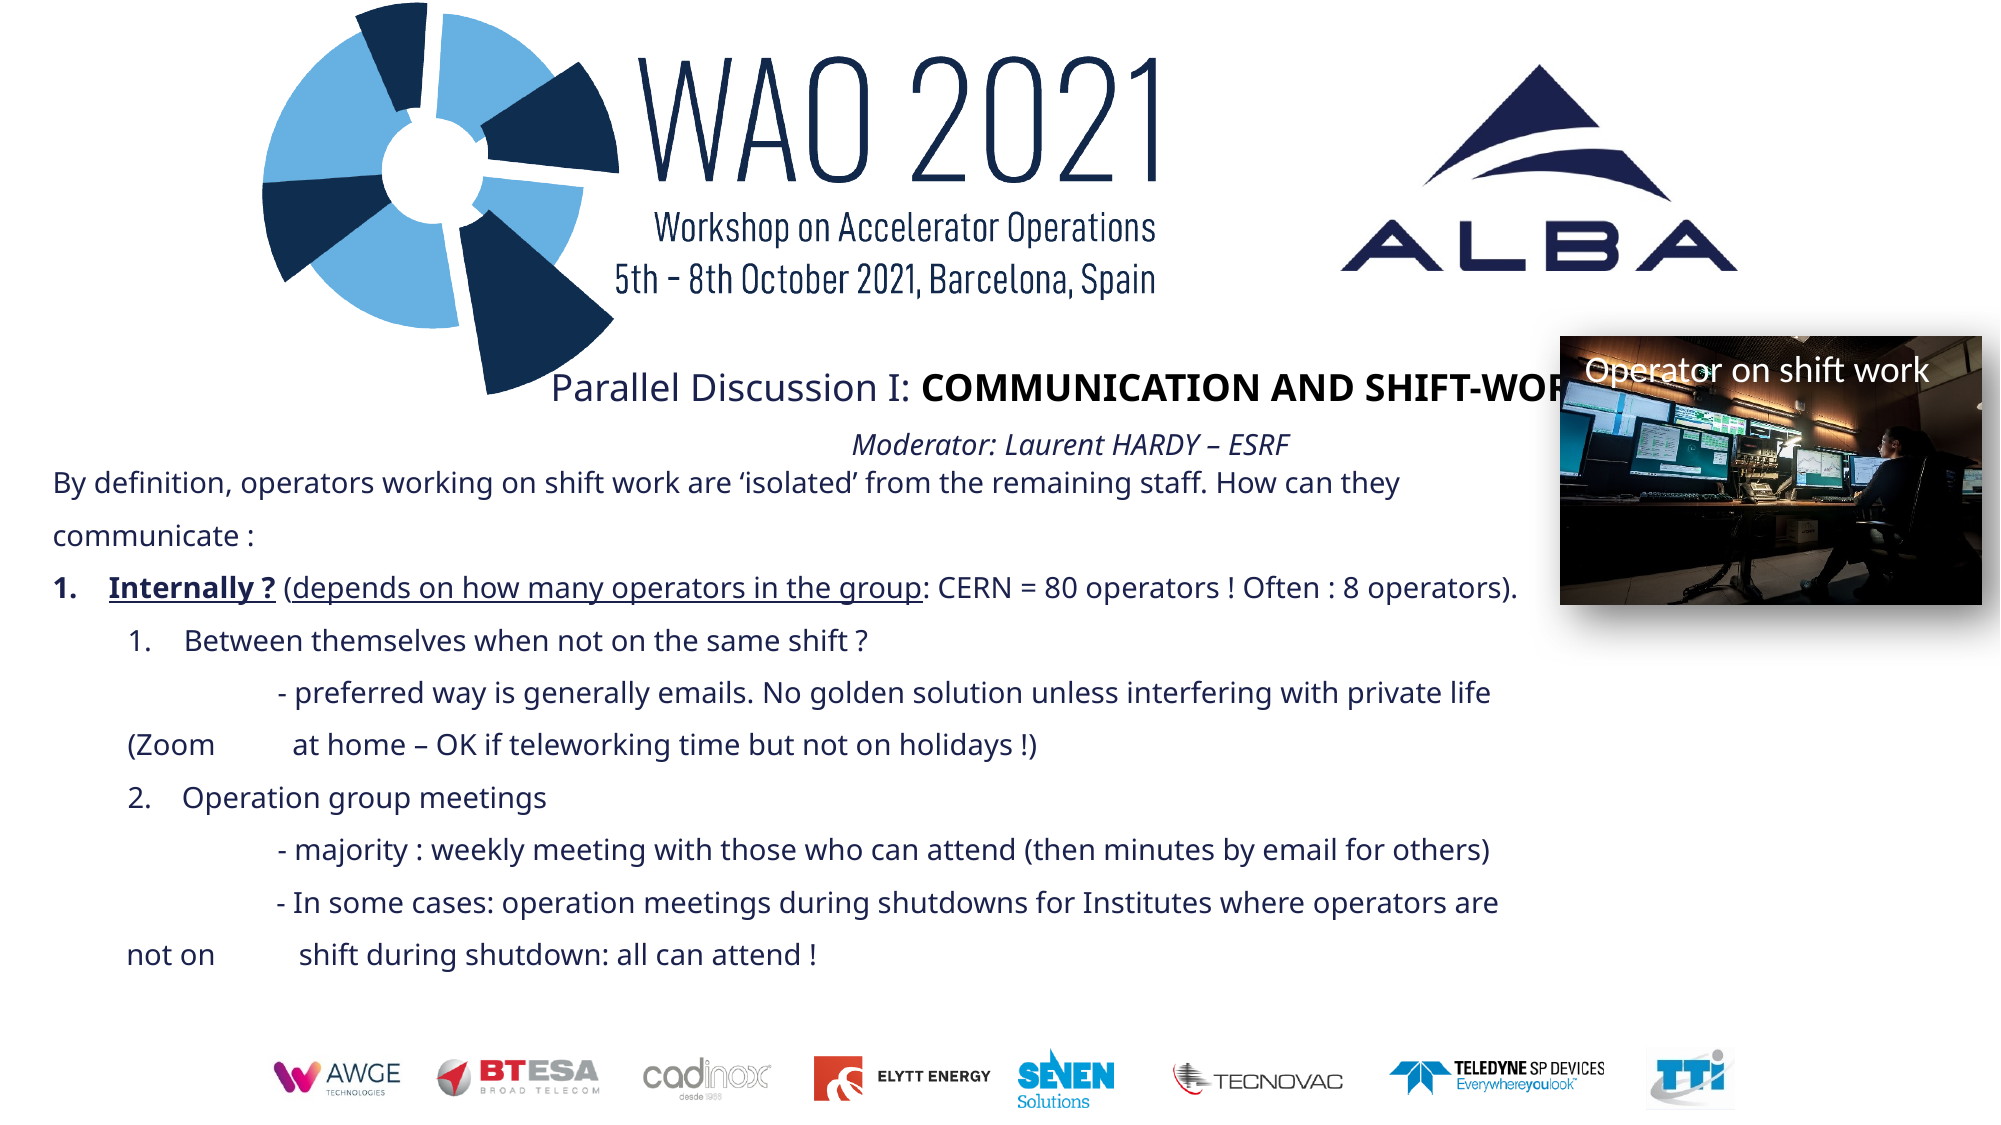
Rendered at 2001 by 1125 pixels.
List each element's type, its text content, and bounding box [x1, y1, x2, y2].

text_box By definition, operators working on shift work are ‘isolated’ from the remaining staff. How can they communicate : Internally ? (depends on how many operators in the group: CERN = 80 operators ! Often : 8 operators). Between themselves when not on the same shift ? - preferred way is generally emails. No golden solution unless interfering with private life (Zoom at home – OK if teleworking time but not on holidays !) 2. Operation group meetings - majority : weekly meeting with those who can attend (then minutes by email for others) - In some cases: operation meetings during shutdowns for Institutes where operators are not on shift during shutdown: all can attend ! [37, 394, 1550, 979]
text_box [1560, 336, 1982, 605]
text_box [262, 2, 1738, 395]
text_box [259, 1045, 1735, 1111]
